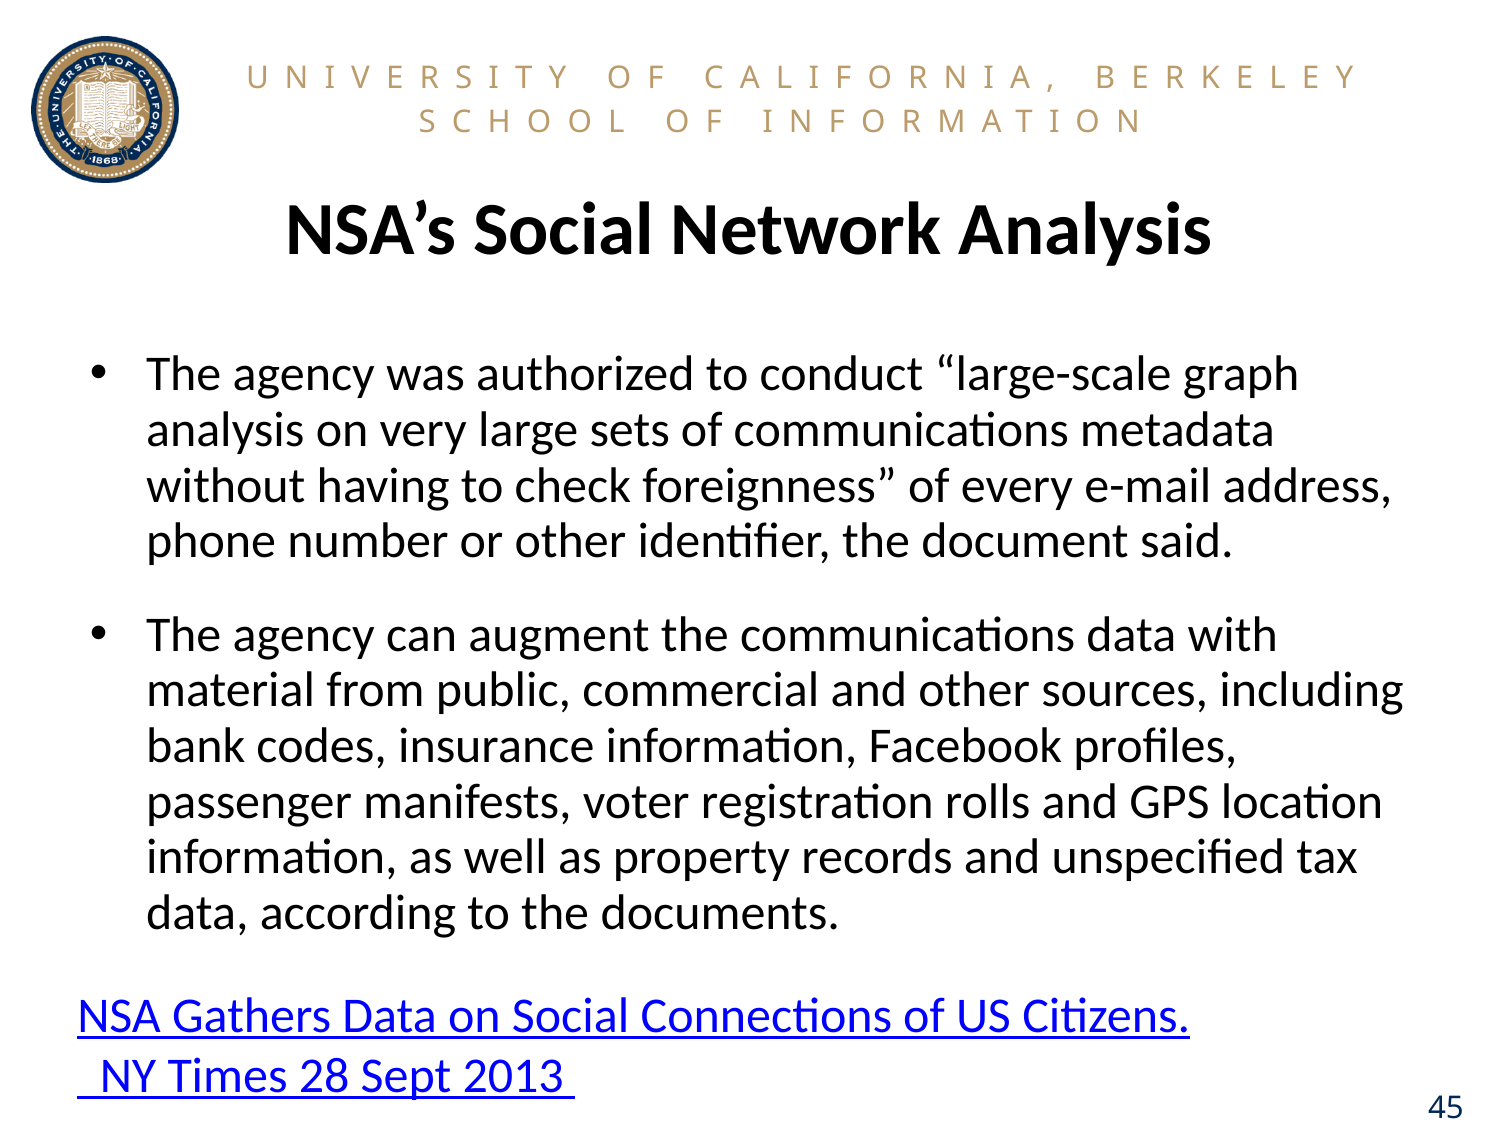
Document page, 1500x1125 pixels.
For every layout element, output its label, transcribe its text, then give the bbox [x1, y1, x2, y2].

text_box The agency was authorized to conduct “large-scale graph analysis on very large sets of communications metadata without having to check foreignness” of every e-mail address, phone number or other identifier, the document said. The agency can augment the communications data with material from public, commercial and other sources, including bank codes, insurance information, Facebook profiles, passenger manifests, voter registration rolls and GPS location information, as well as property records and unspecified tax data, according to the documents. [74, 338, 1438, 949]
title NSA’s Social Network Analysis [74, 132, 1425, 328]
text_box NSA Gathers Data on Social Connections of US Citizens. NY Times 28 Sept 2013 [62, 974, 1313, 1110]
text_box UNIVERSITY OF CALIFORNIA, BERKELEY [240, 61, 1361, 97]
text_box 45 [1438, 1081, 1454, 1119]
text_box SCHOOL OF INFORMATION [412, 105, 1147, 140]
picture [31, 36, 179, 184]
